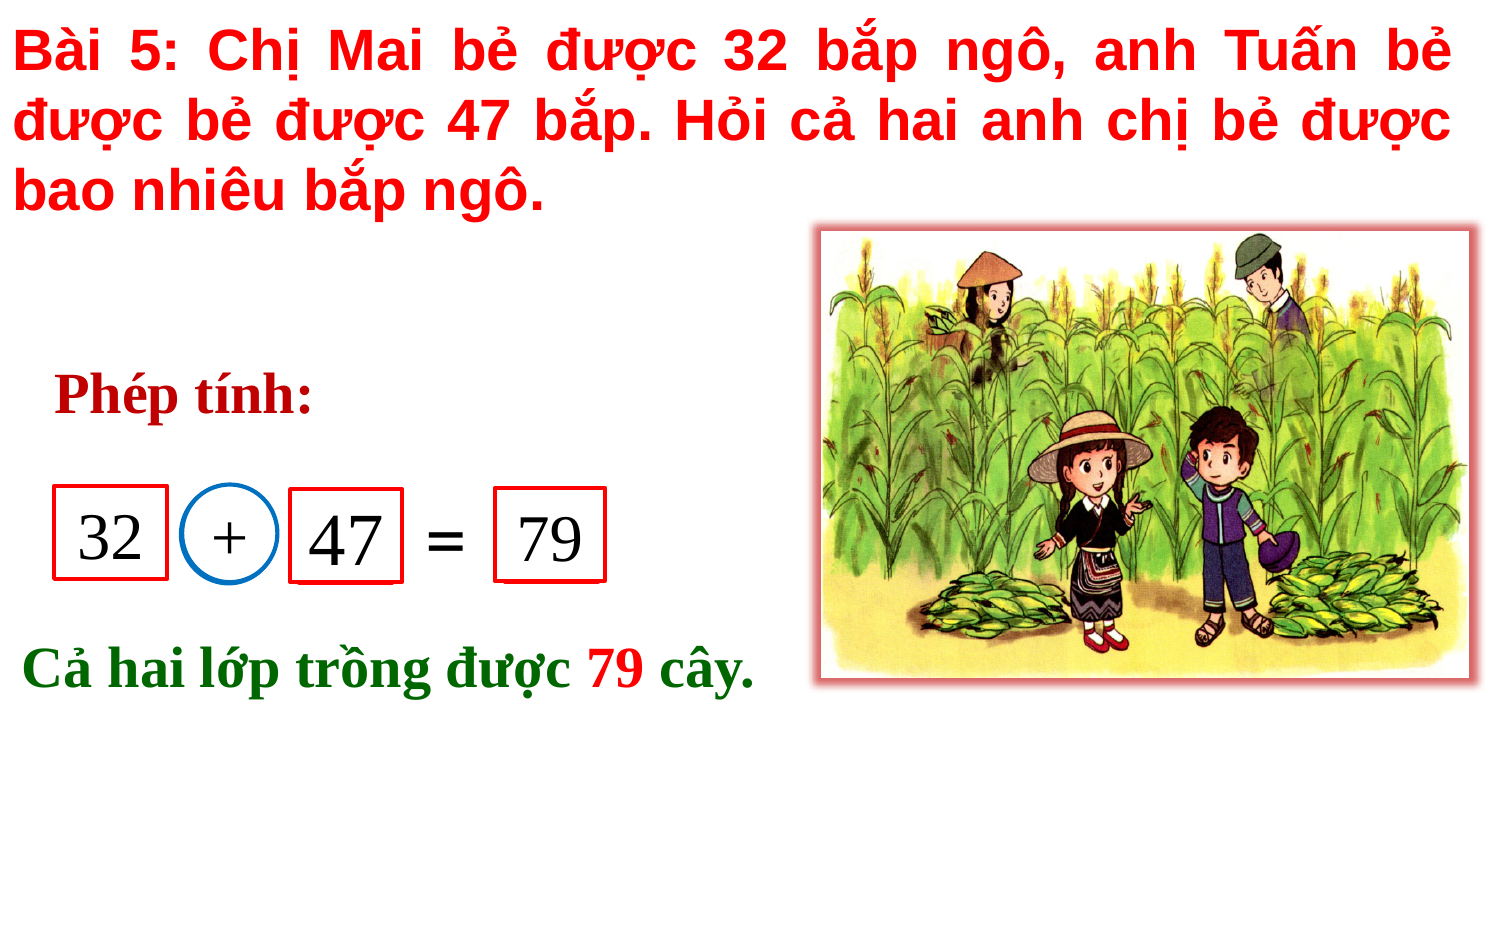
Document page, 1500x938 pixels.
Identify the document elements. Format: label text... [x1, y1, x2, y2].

text_box 32 [52, 484, 169, 581]
text_box 79 [493, 486, 607, 583]
text_box + [180, 482, 280, 585]
text_box Cả hai lớp trồng được 79 cây. [7, 621, 795, 707]
text_box = [410, 477, 482, 593]
text_box 47 [288, 487, 404, 584]
text_box Phép tính: [39, 347, 331, 433]
text_box Bài 5: Chị Mai bẻ được 32 bắp ngô, anh Tuấn bẻ được bẻ được 47 bắp. Hỏi cả hai anh chị bẻ được bao nhiêu bắp ngô. [0, 4, 1469, 230]
picture [821, 231, 1470, 678]
